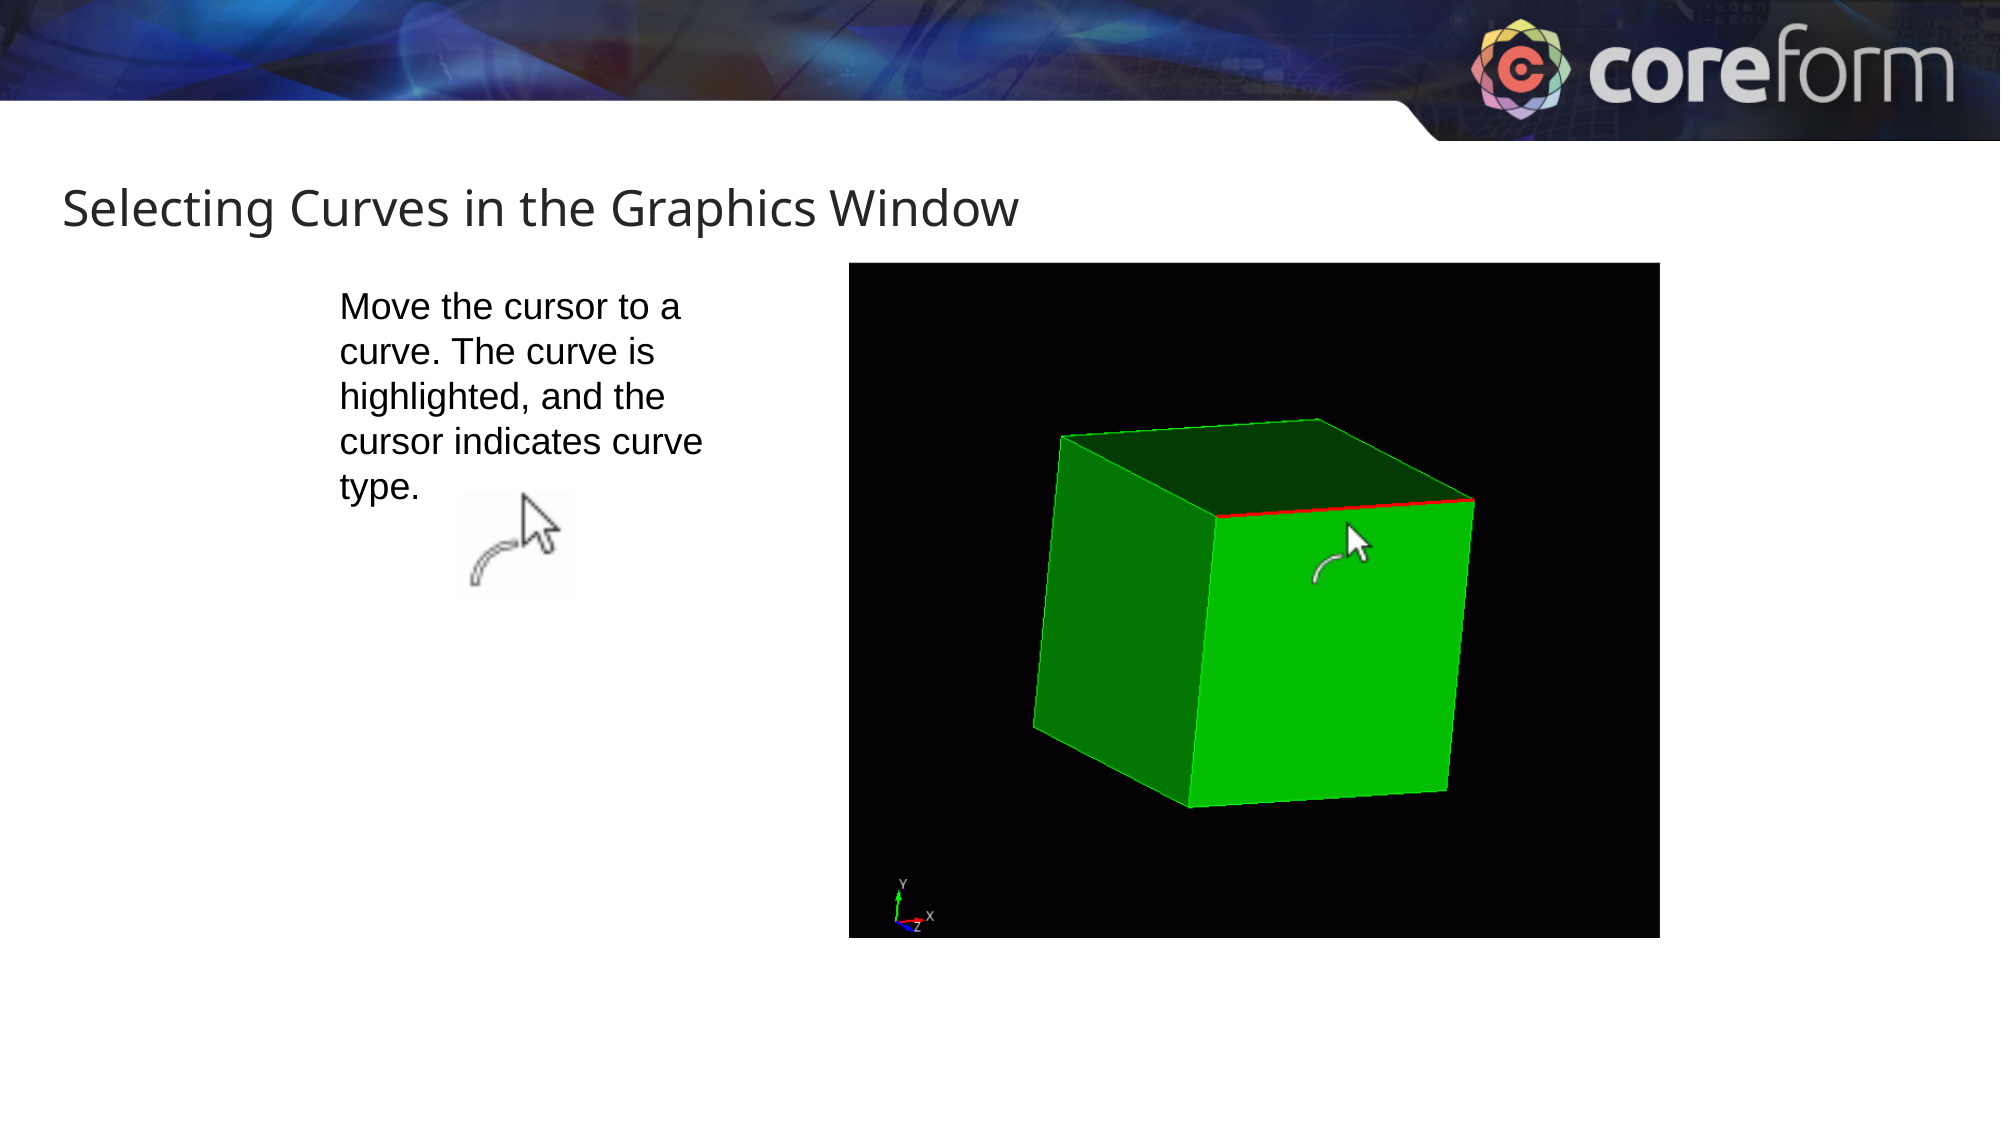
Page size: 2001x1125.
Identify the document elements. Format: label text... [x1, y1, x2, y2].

picture [462, 491, 574, 600]
title Selecting Curves in the Graphics Window [47, 152, 1905, 268]
text_box Move the cursor to a curve. The curve is highlighted, and the cursor indicates curve type. [324, 274, 788, 515]
picture [849, 262, 1661, 938]
picture [0, 0, 2000, 141]
